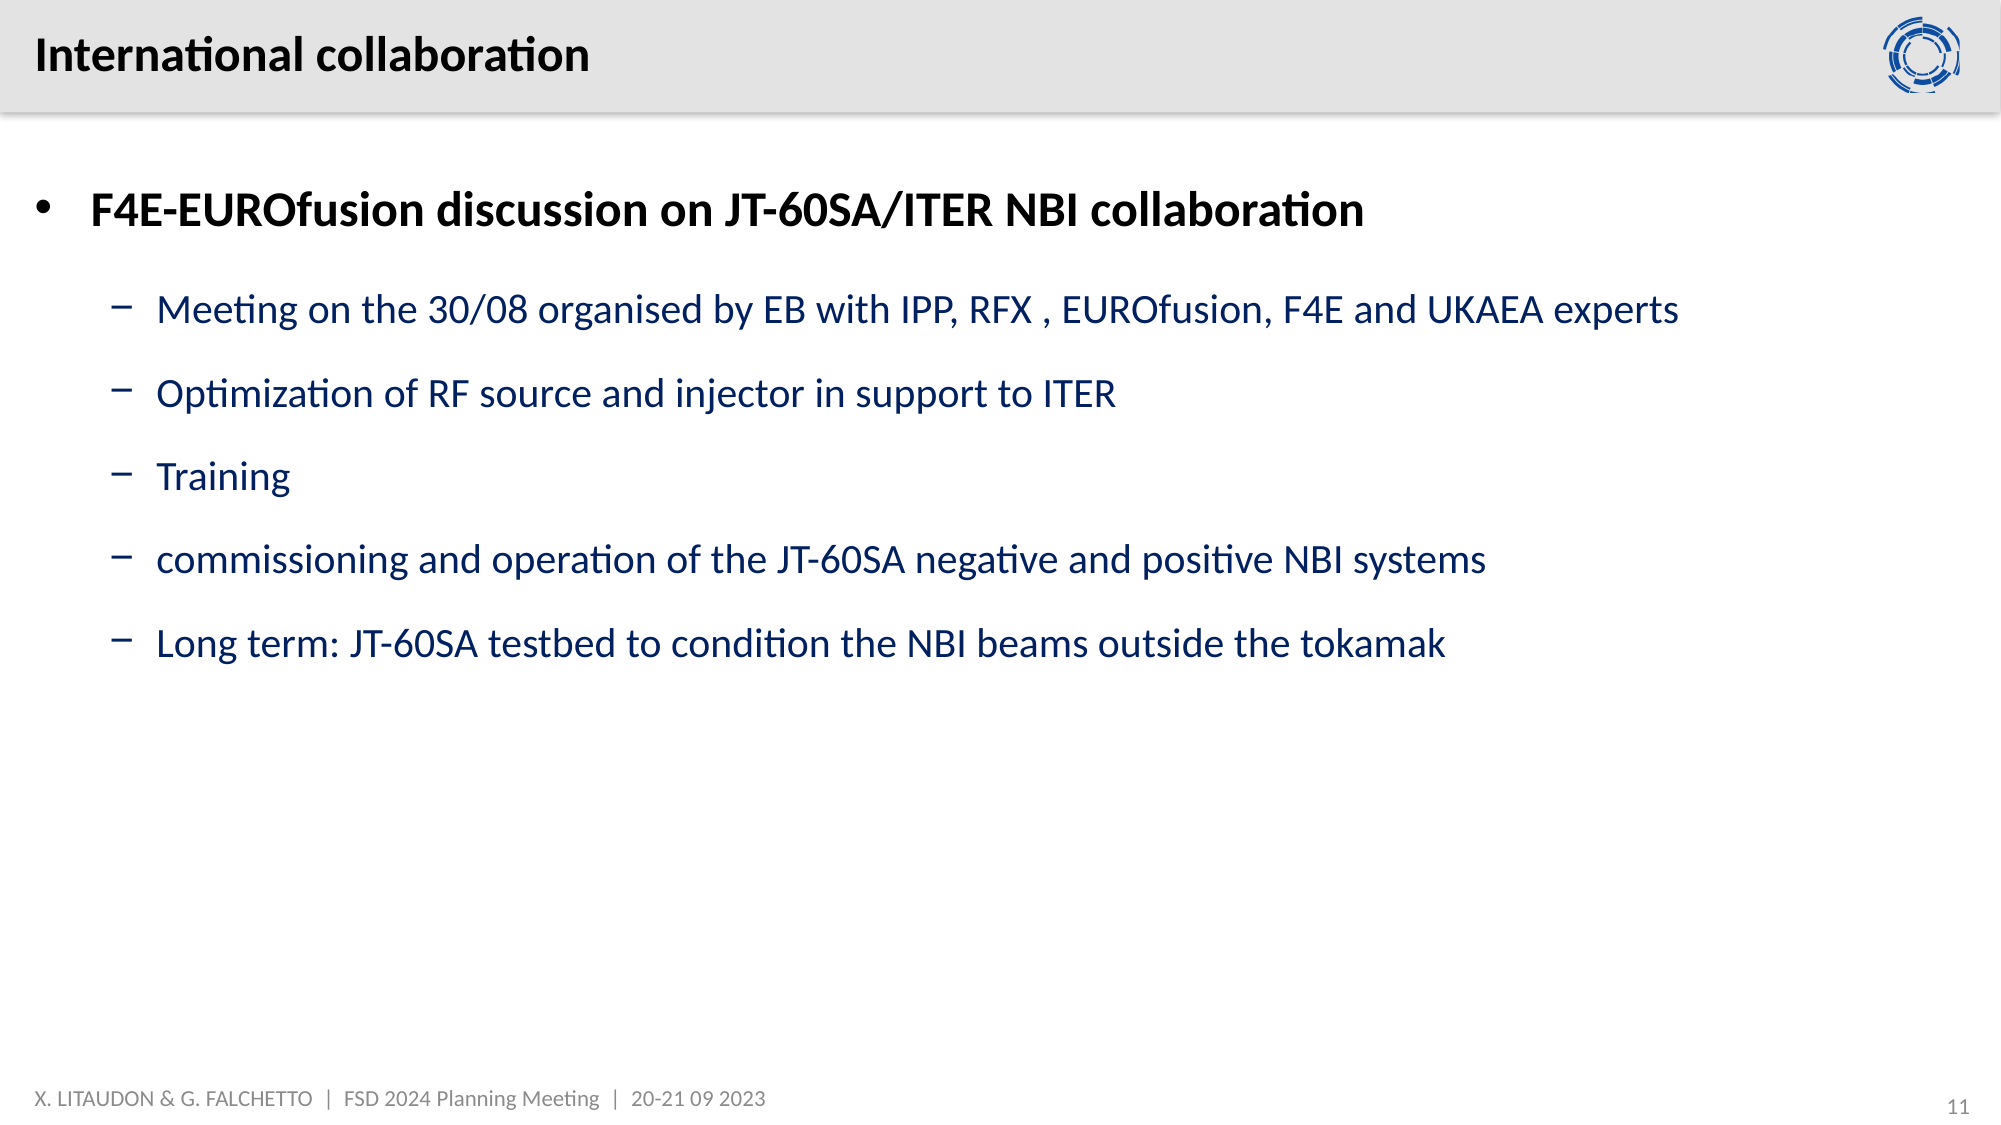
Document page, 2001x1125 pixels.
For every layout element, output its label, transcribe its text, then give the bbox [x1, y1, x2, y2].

footer X. LITAUDON & G. FALCHETTO | FSD 2024 Planning Meeting | 20-21 09 2023 [19, 1076, 871, 1117]
list F4E-EUROfusion discussion on JT-60SA/ITER NBI collaboration Meeting on the 30/08 organised by EB with IPP, RFX , EUROfusion, F4E and UKAEA experts Optimization of RF source and injector in support to ITER Training commissioning and operation of the JT-60SA negative and positive NBI systems Long term: JT-60SA testbed to condition the NBI beams outside the tokamak [19, 138, 1981, 1053]
slide_number 11 [1867, 1084, 1986, 1117]
title International collaboration [19, 19, 1863, 95]
